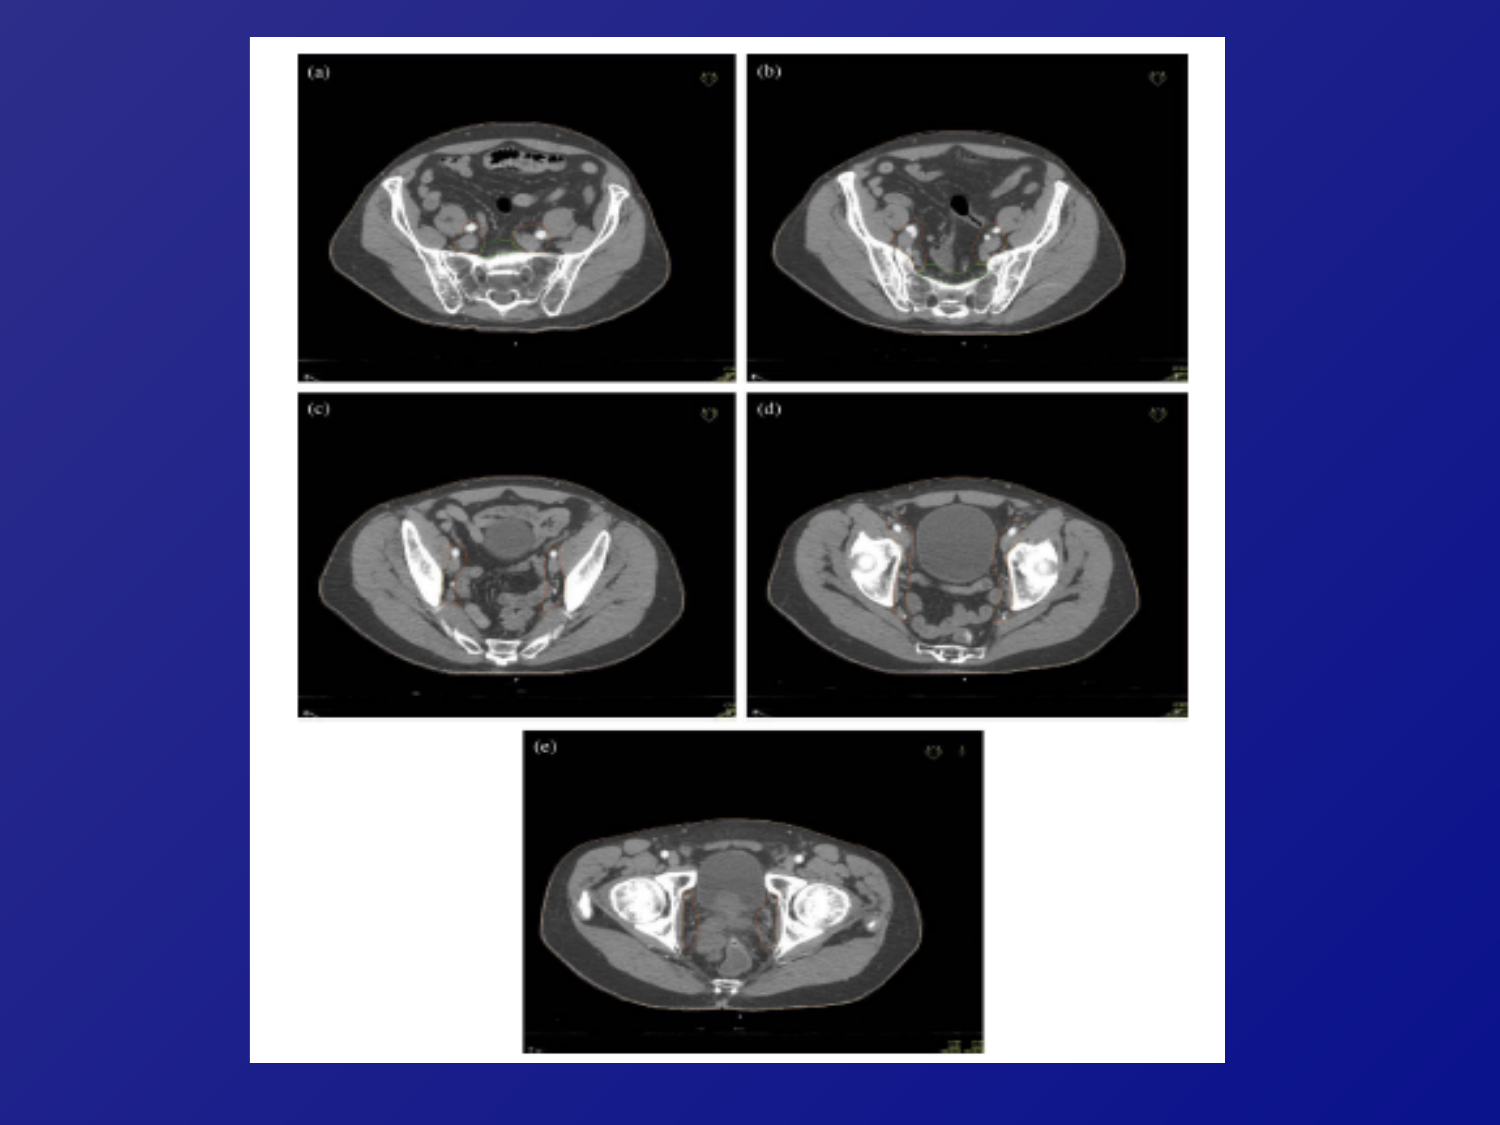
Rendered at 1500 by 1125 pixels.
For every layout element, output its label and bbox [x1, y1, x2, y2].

picture [249, 37, 1226, 1063]
